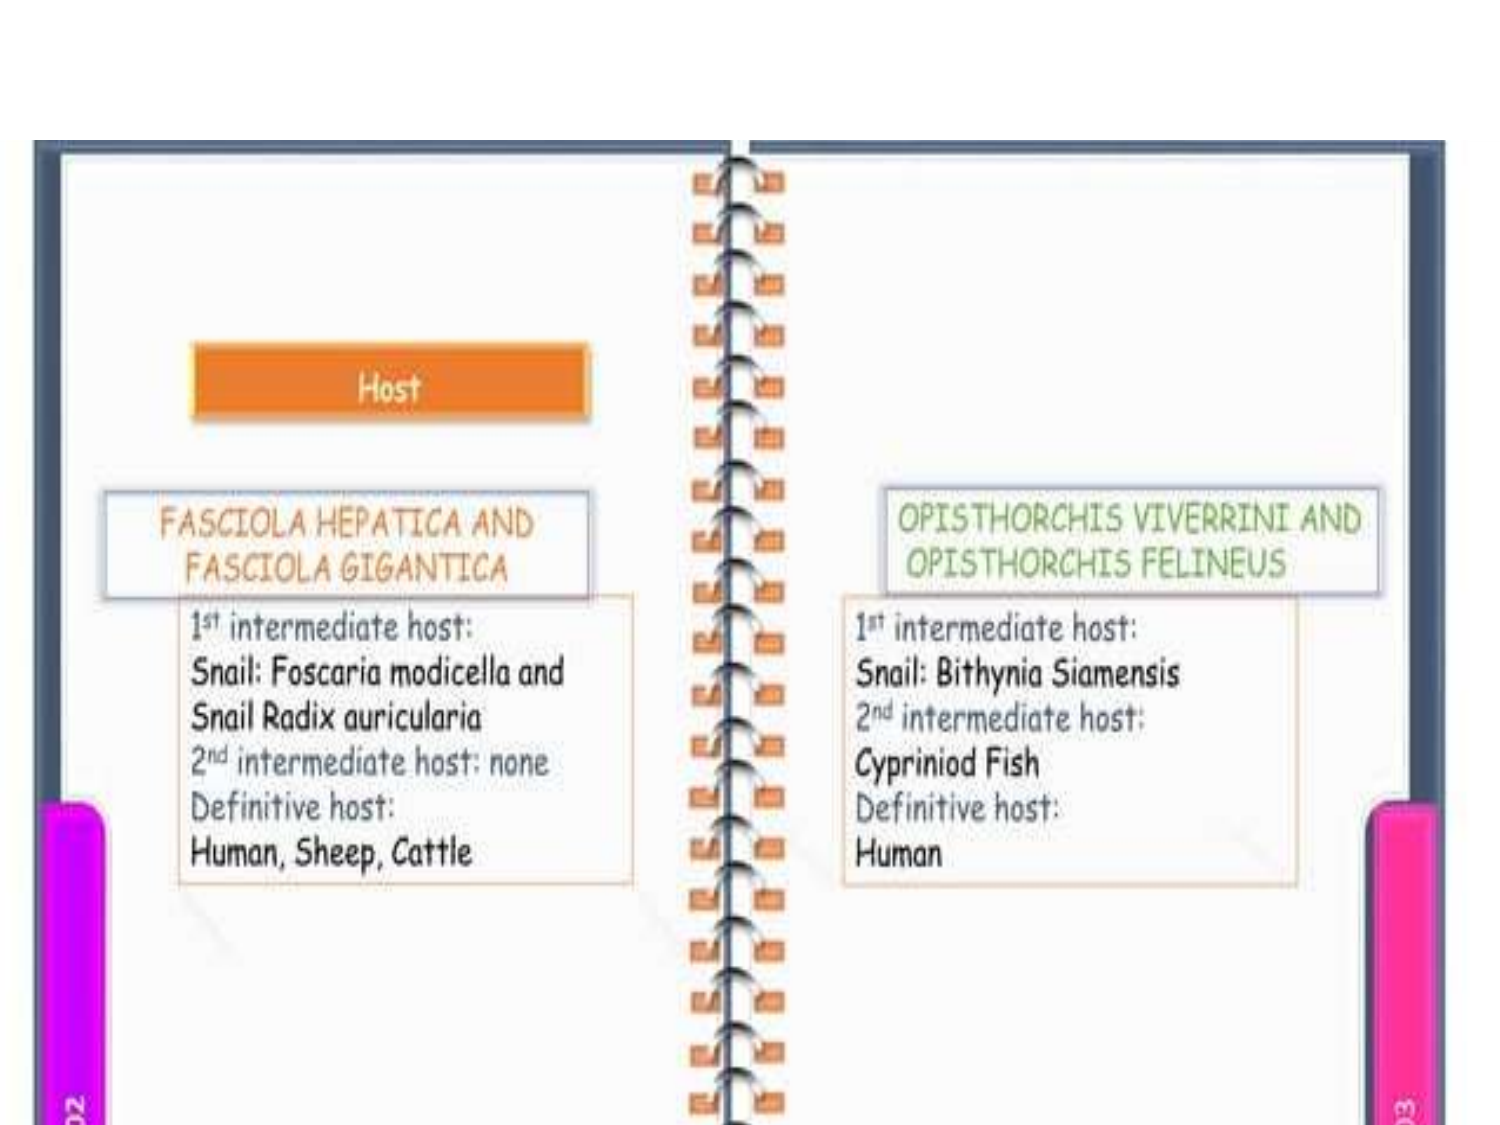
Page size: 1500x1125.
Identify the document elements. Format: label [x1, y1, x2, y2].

picture [0, 139, 1500, 1125]
